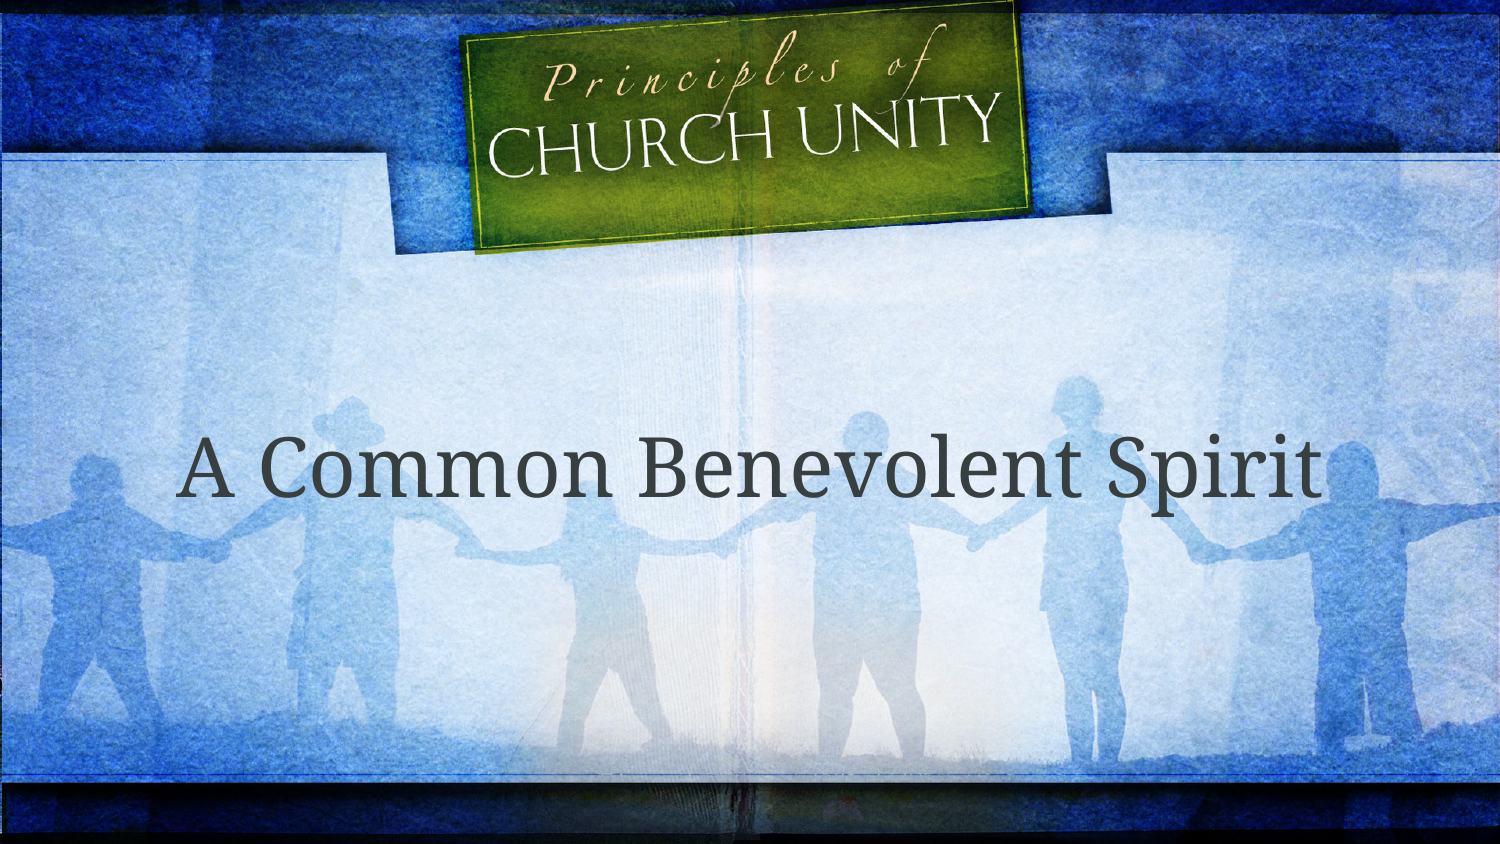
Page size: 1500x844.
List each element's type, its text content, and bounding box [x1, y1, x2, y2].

picture [0, 0, 1500, 844]
list A Common Benevolent Spirit [76, 267, 1424, 661]
